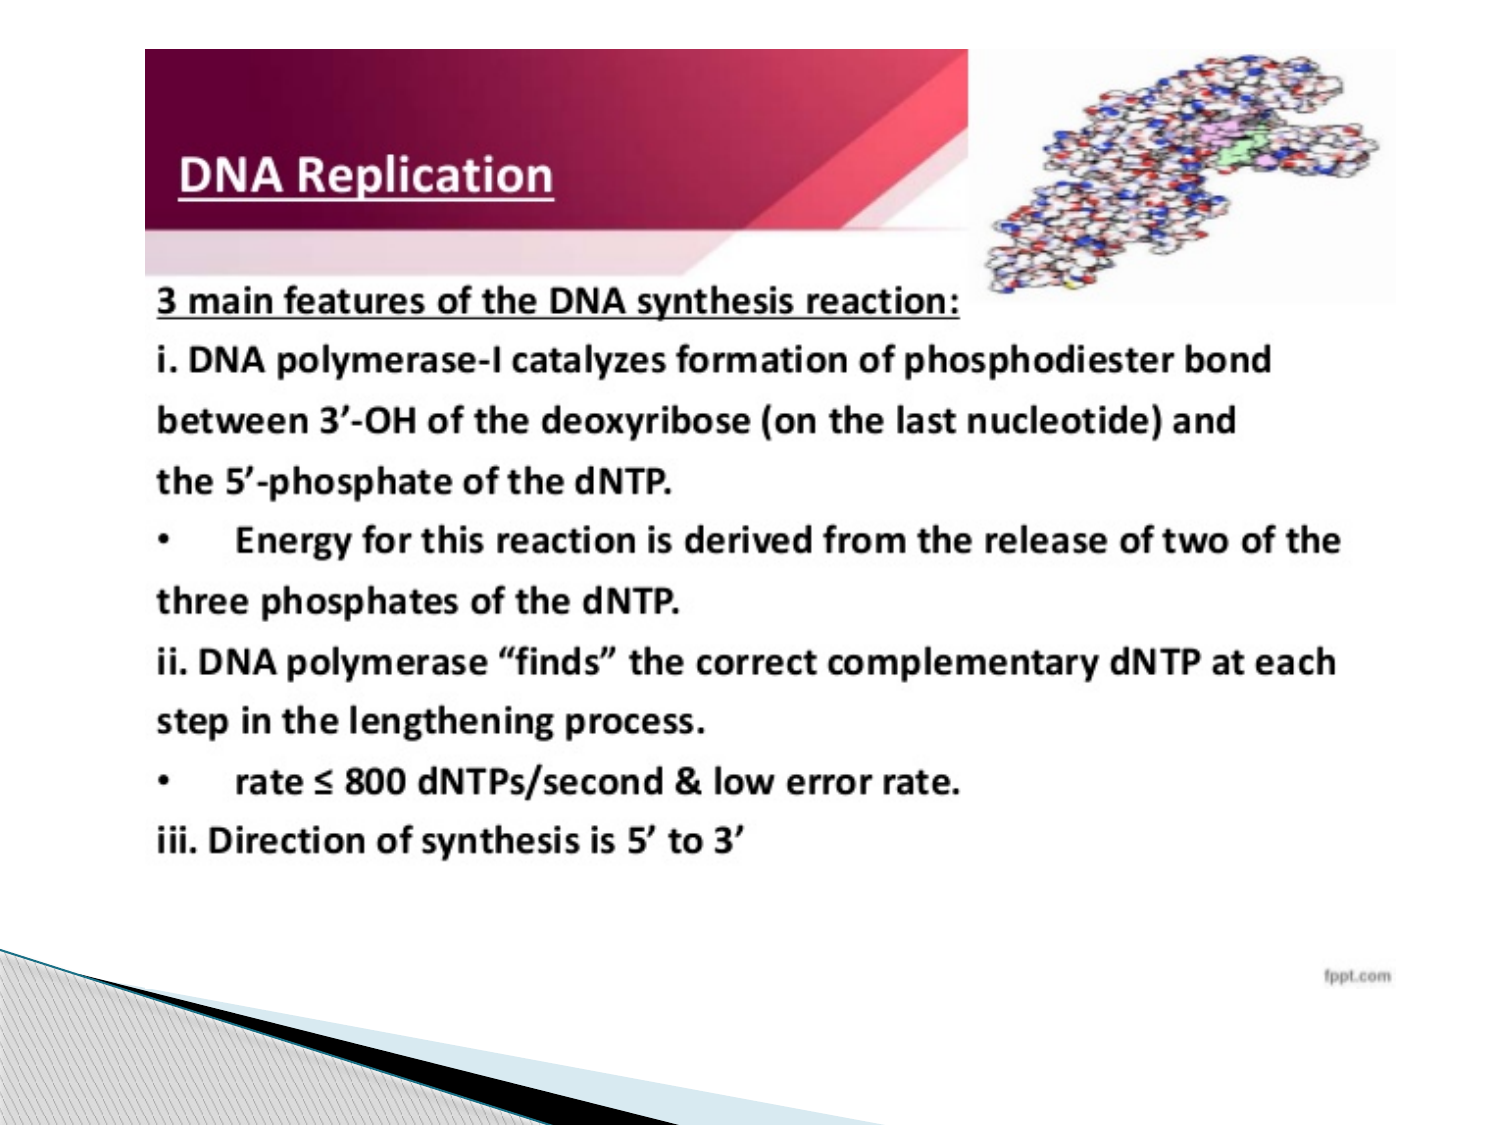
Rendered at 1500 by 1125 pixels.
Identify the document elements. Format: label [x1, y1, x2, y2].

picture [144, 49, 1396, 989]
